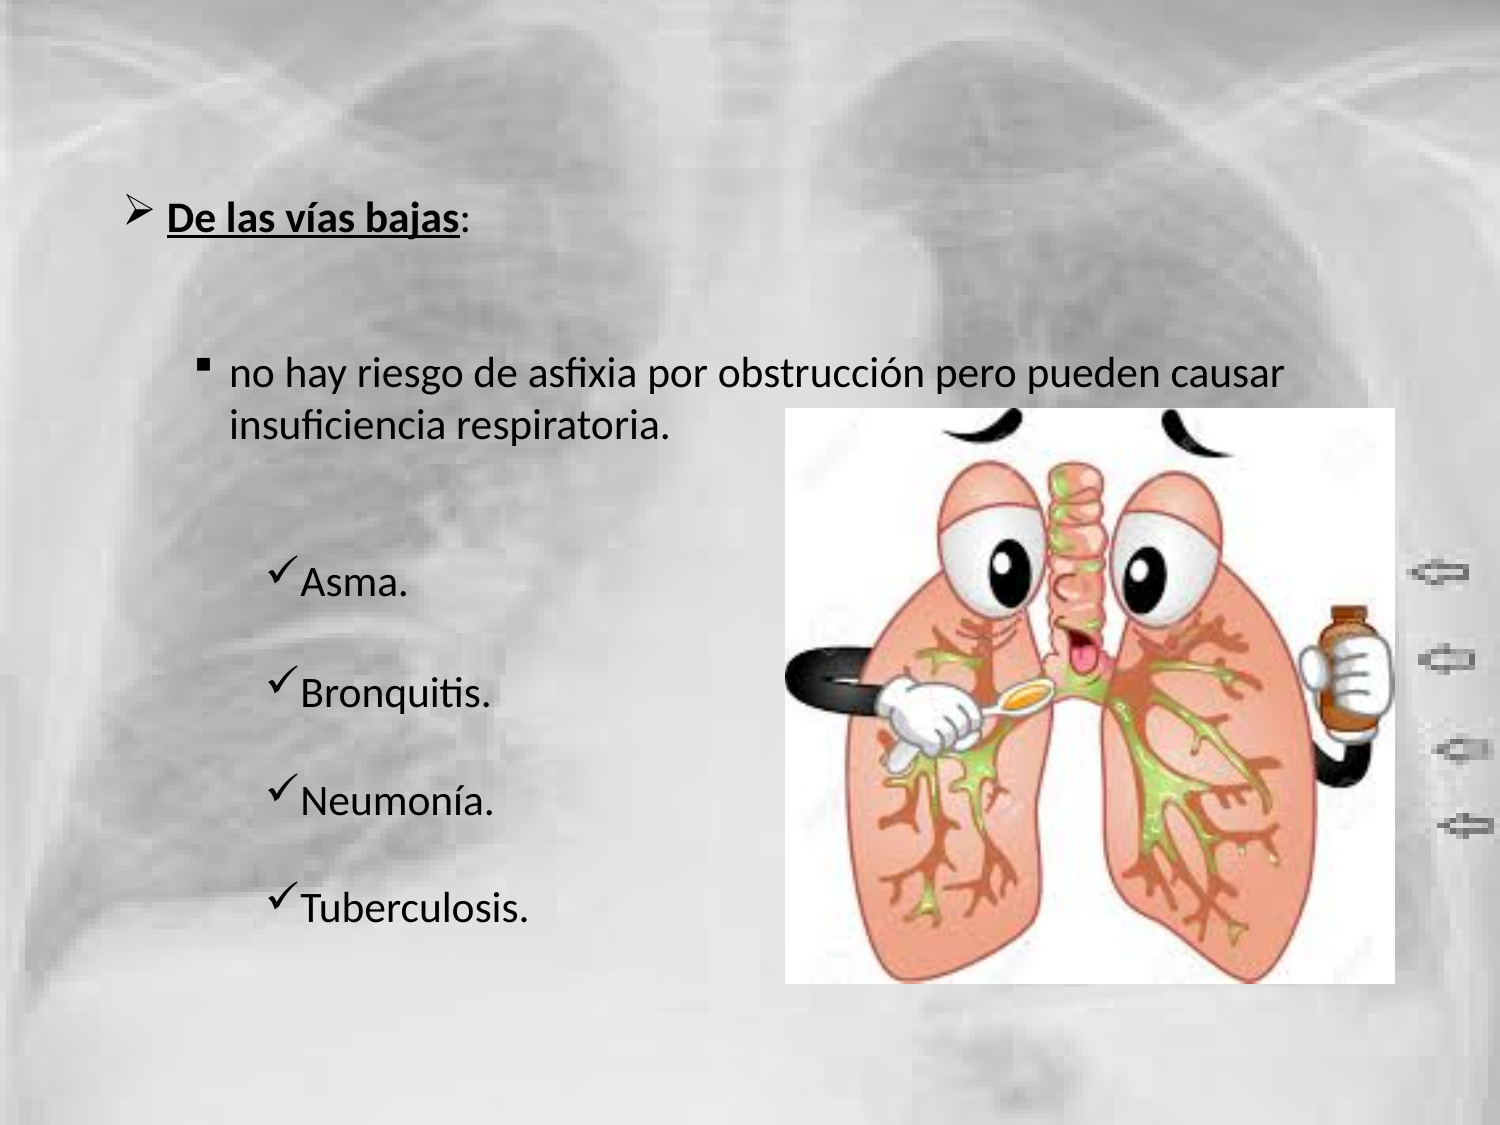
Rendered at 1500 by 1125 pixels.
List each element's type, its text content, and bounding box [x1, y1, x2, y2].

list De las vías bajas: no hay riesgo de asfixia por obstrucción pero pueden causar insuficiencia respiratoria. Asma. Bronquitis. Neumonía. Tuberculosis. [36, 66, 1392, 941]
picture [785, 408, 1395, 984]
